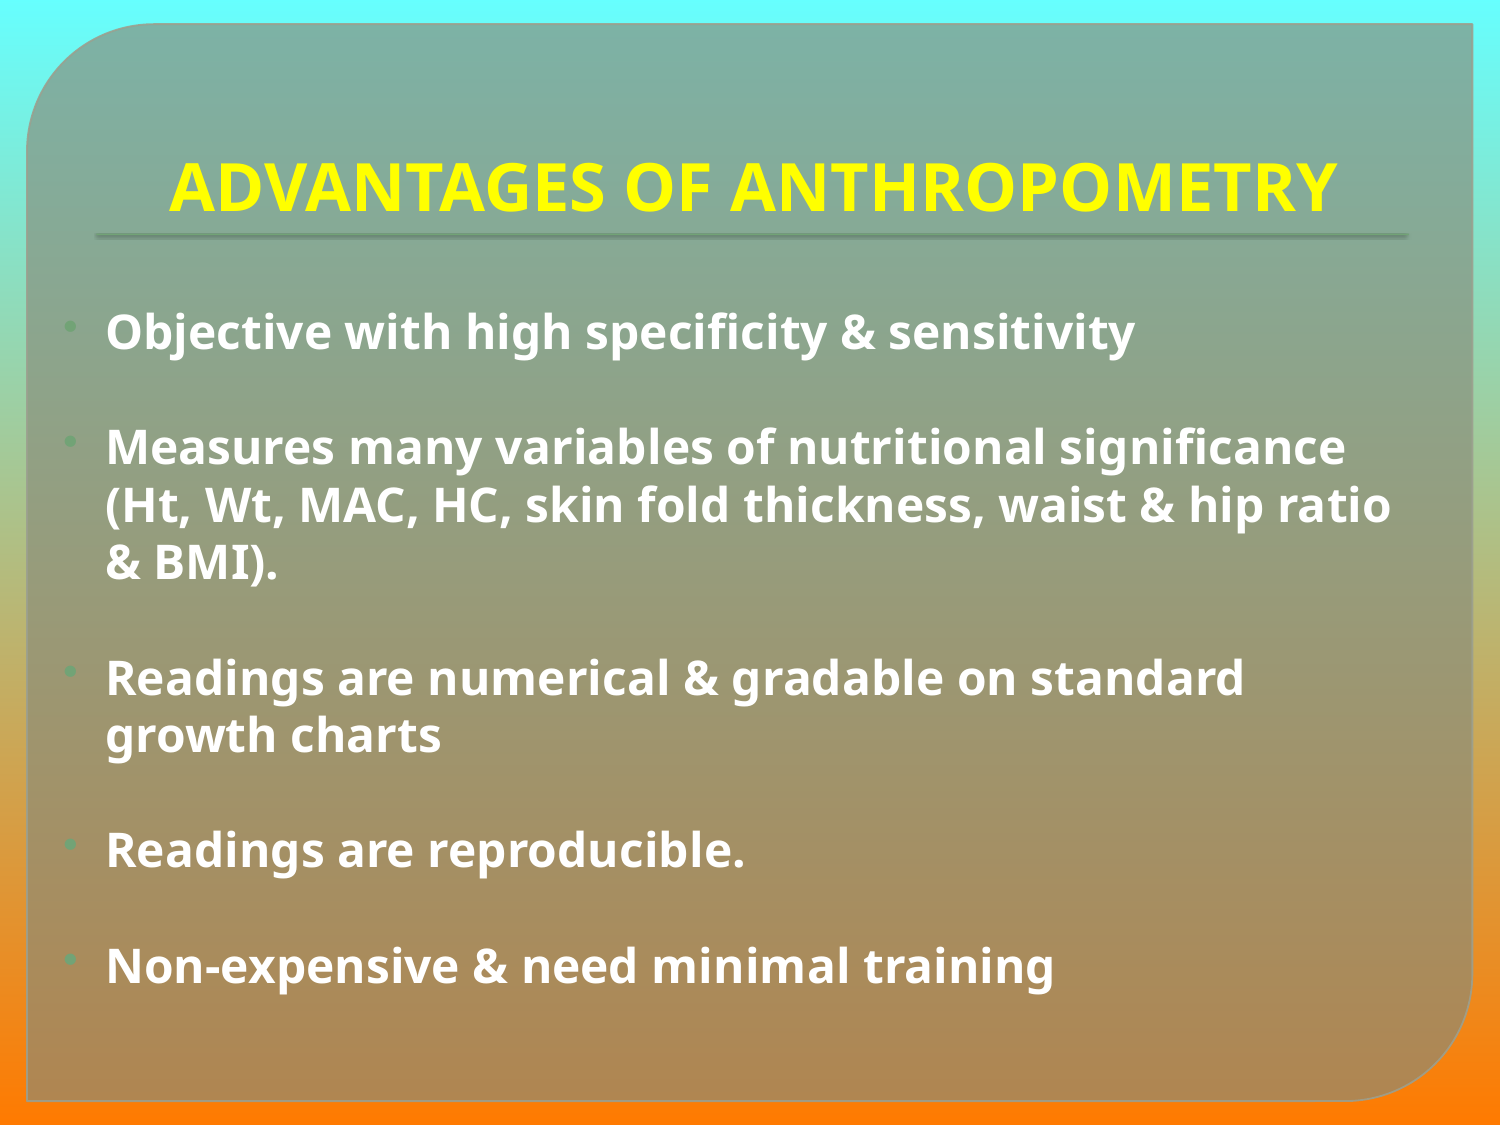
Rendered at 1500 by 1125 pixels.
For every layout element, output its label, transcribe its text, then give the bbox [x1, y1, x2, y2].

title ADVANTAGES OF ANTHROPOMETRY [0, 45, 1500, 233]
list Objective with high specificity & sensitivity Measures many variables of nutritional significance (Ht, Wt, MAC, HC, skin fold thickness, waist & hip ratio & BMI). Readings are numerical & gradable on standard growth charts Readings are reproducible. Non-expensive & need minimal training [50, 294, 1438, 1000]
